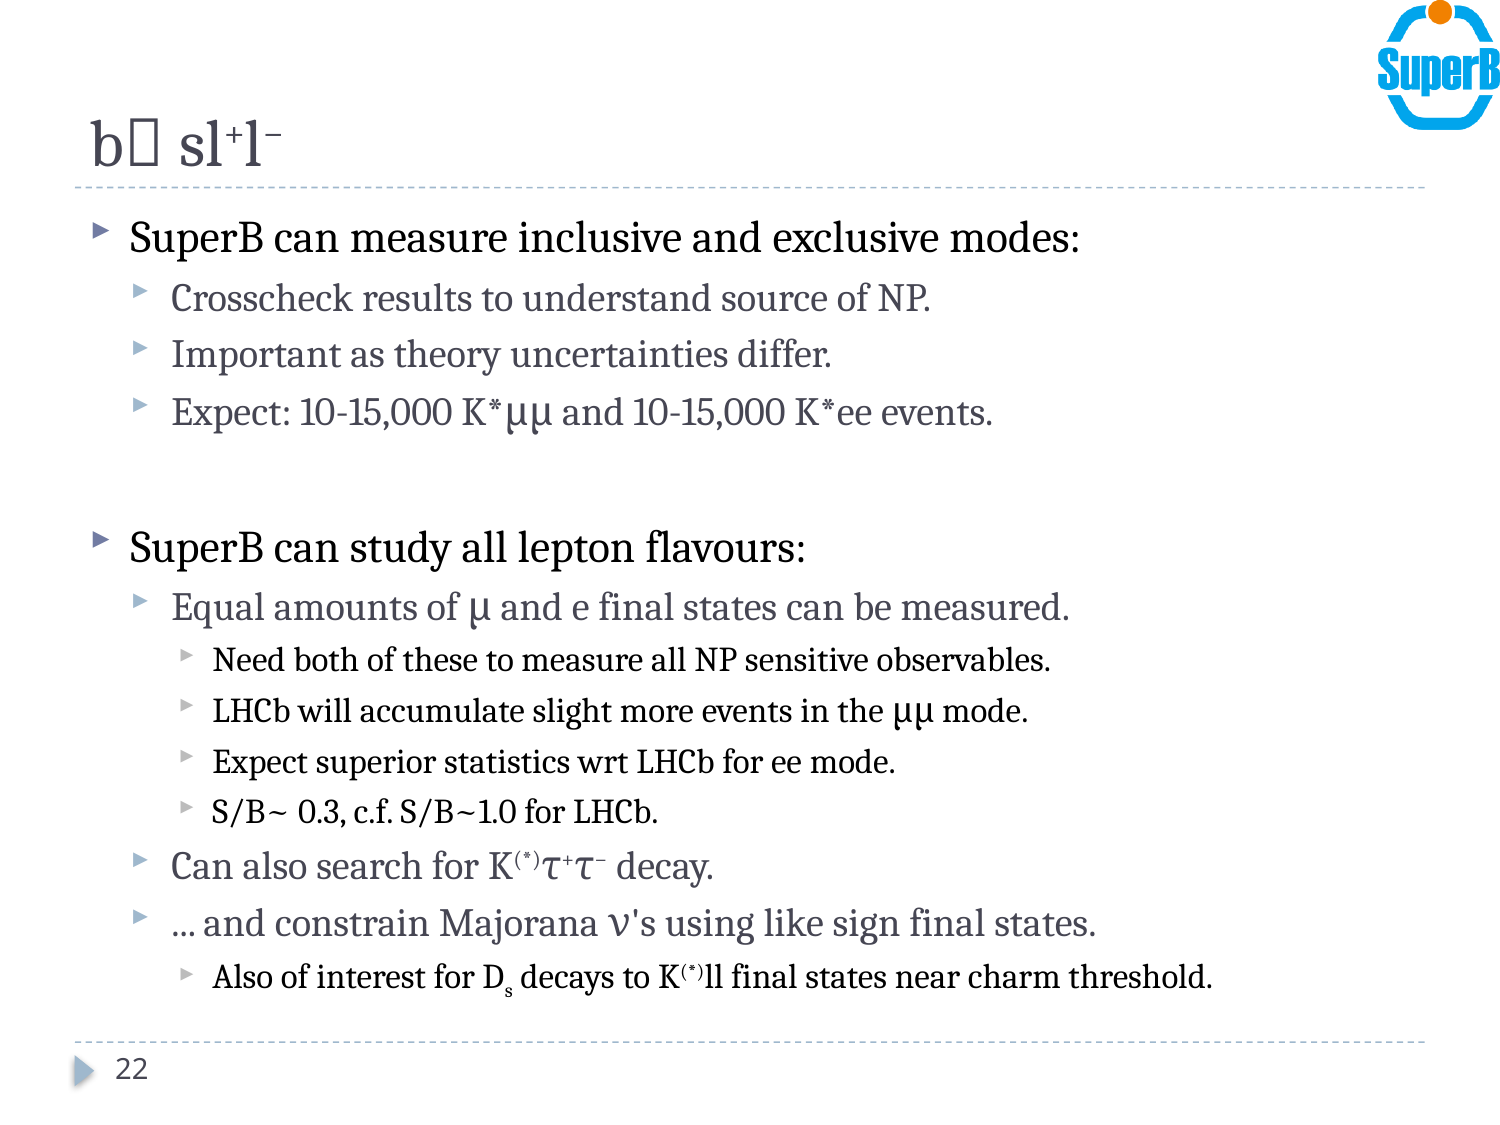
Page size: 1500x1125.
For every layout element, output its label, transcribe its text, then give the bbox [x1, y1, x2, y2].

title b sl+l− [75, 24, 1425, 188]
picture [1378, 0, 1500, 60]
list SuperB can measure inclusive and exclusive modes: Crosscheck results to understand source of NP. Important as theory uncertainties differ. Expect: 10-15,000 K*μμ and 10-15,000 K*ee events. SuperB can study all lepton flavours: Equal amounts of μ and e final states can be measured. Need both of these to measure all NP sensitive observables. LHCb will accumulate slight more events in the μμ mode. Expect superior statistics wrt LHCb for ee mode. S/B~ 0.3, c.f. S/B~1.0 for LHCb. Can also search for K(*)τ+τ− decay. ... and constrain Majorana ν's using like sign final states. Also of interest for Ds decays to K(*)ll final states near charm threshold. [75, 200, 1425, 1010]
slide_number 22 [100, 1042, 426, 1103]
picture [1425, 65, 1500, 130]
